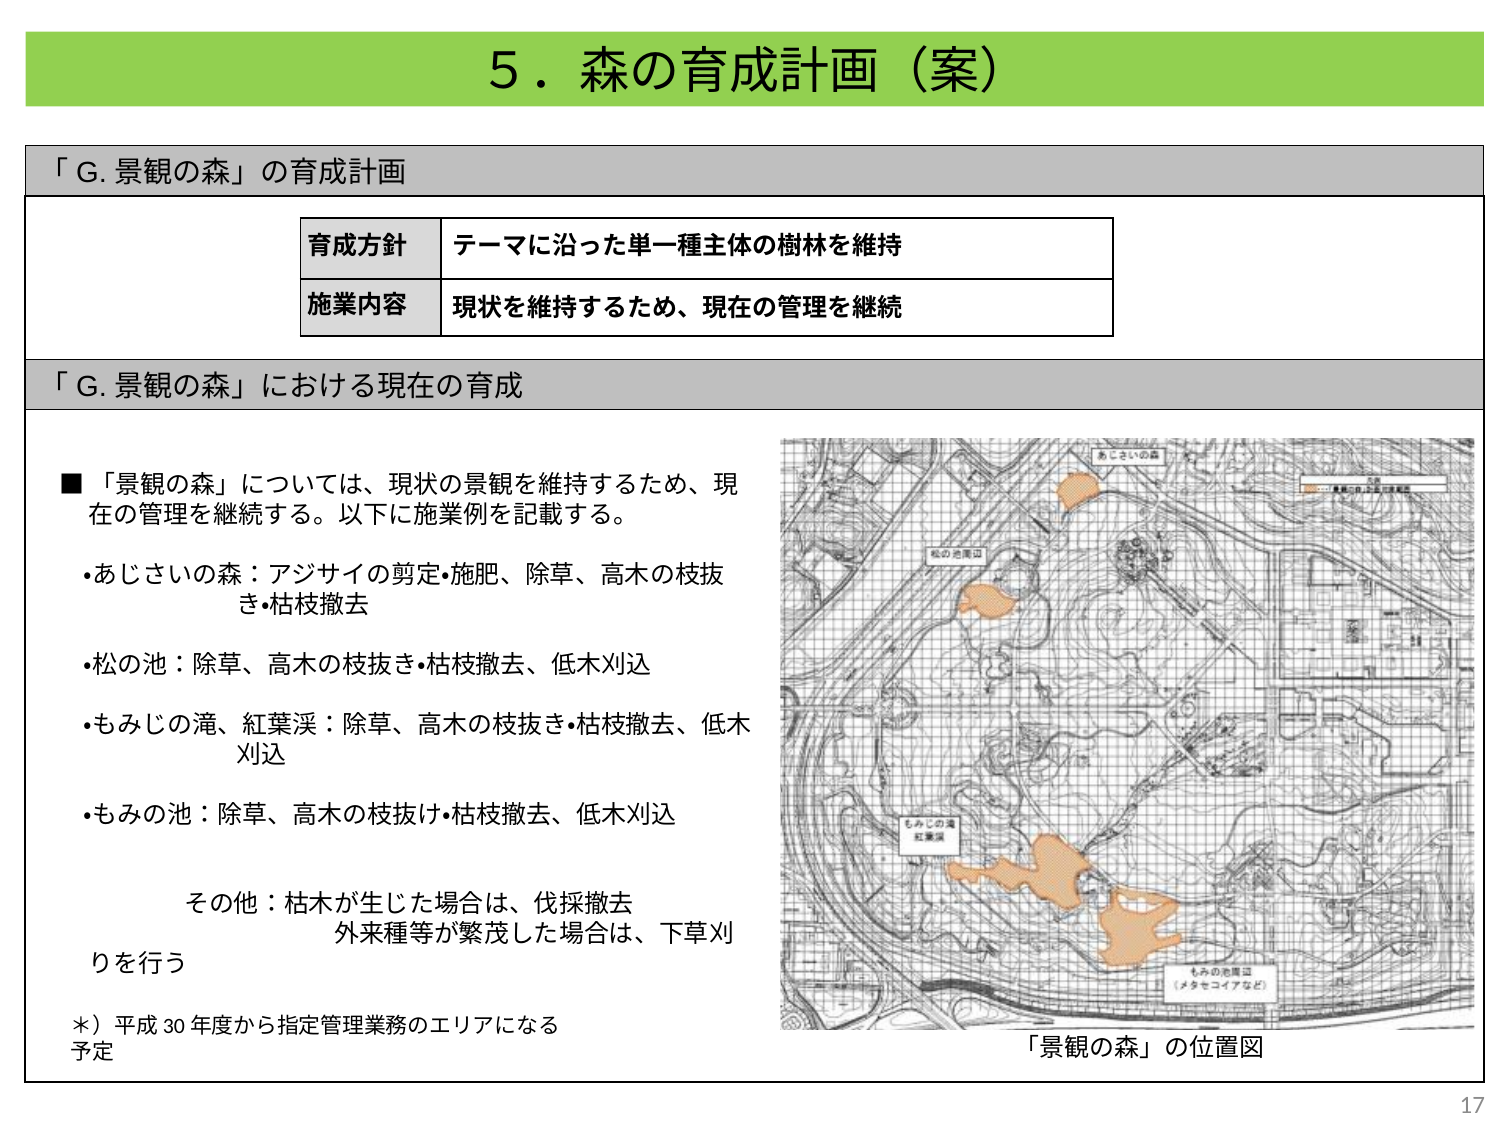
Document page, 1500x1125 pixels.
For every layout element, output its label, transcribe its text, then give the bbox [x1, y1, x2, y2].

slide_number 16 [1162, 1073, 1500, 1125]
text_box ５．森の育成計画（案） [25, 31, 1484, 107]
picture [780, 438, 1475, 1030]
text_box 「G.景観の森」の育成計画 [25, 145, 1484, 195]
text_box ＊）平成30年度から指定管理業務のエリアになる予定 [55, 1004, 595, 1072]
text_box [24, 195, 1485, 1083]
